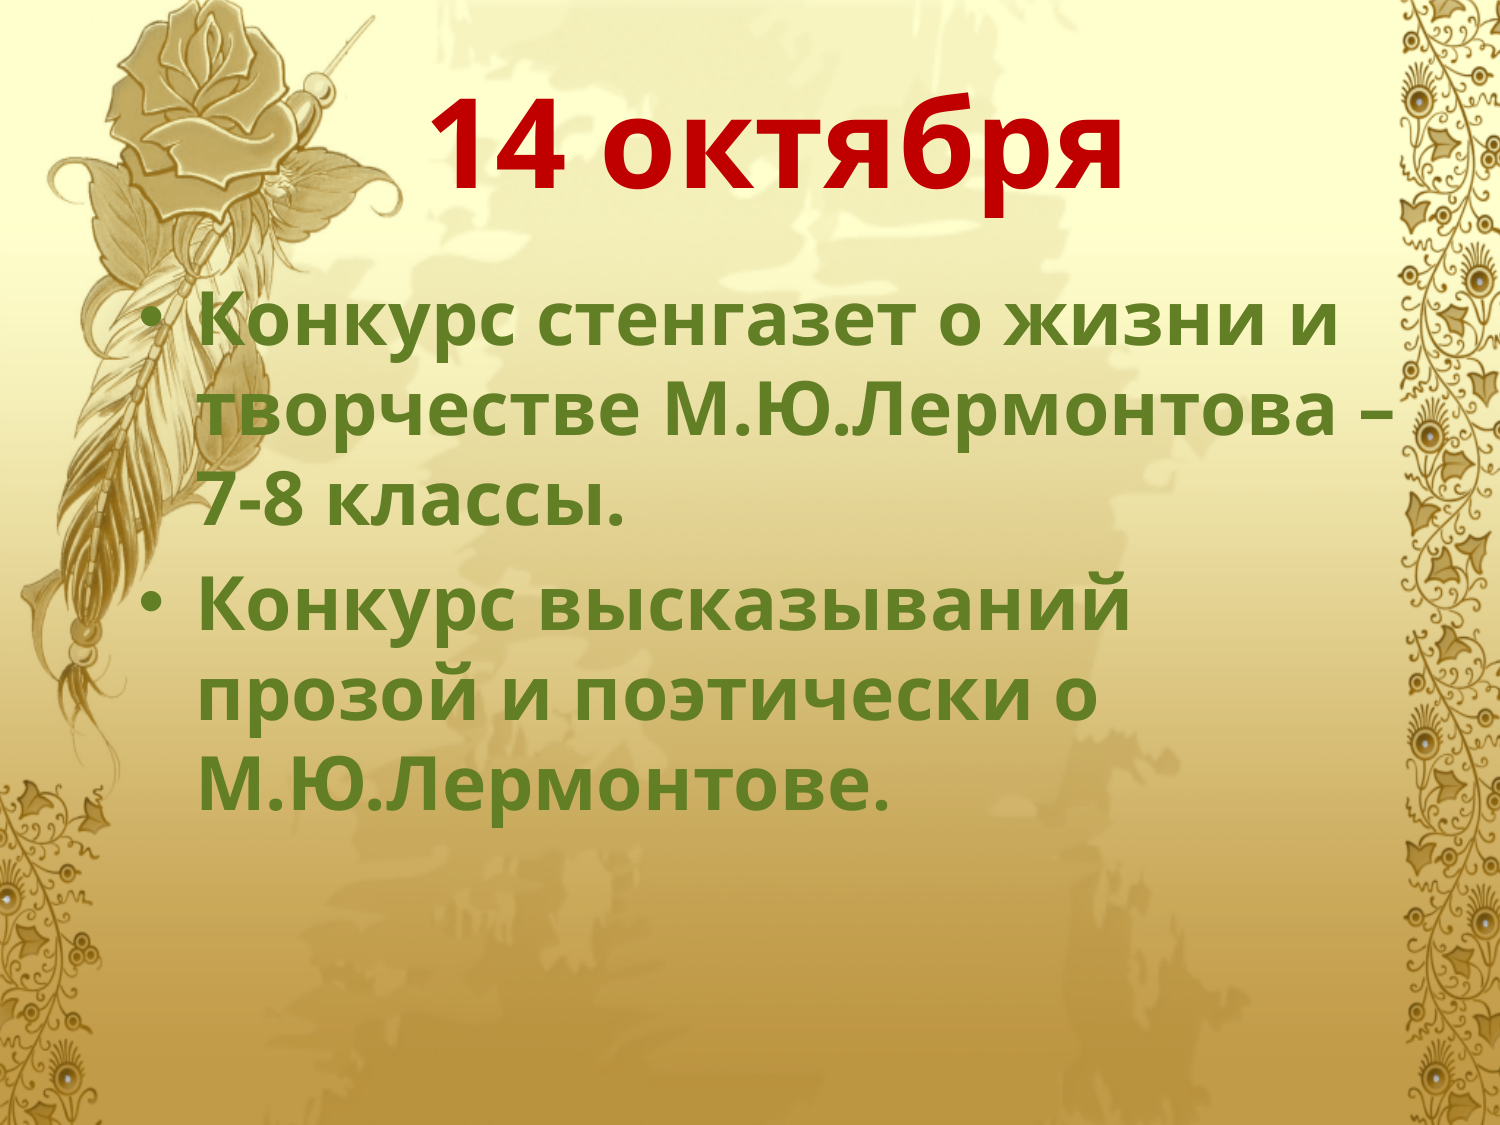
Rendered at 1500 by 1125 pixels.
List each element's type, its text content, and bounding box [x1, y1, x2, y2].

title 14 октября [128, 45, 1425, 233]
list Конкурс стенгазет о жизни и творчестве М.Ю.Лермонтова – 7-8 классы. Конкурс высказываний прозой и поэтически о М.Ю.Лермонтове. [123, 262, 1448, 1006]
picture [0, 0, 1500, 1125]
